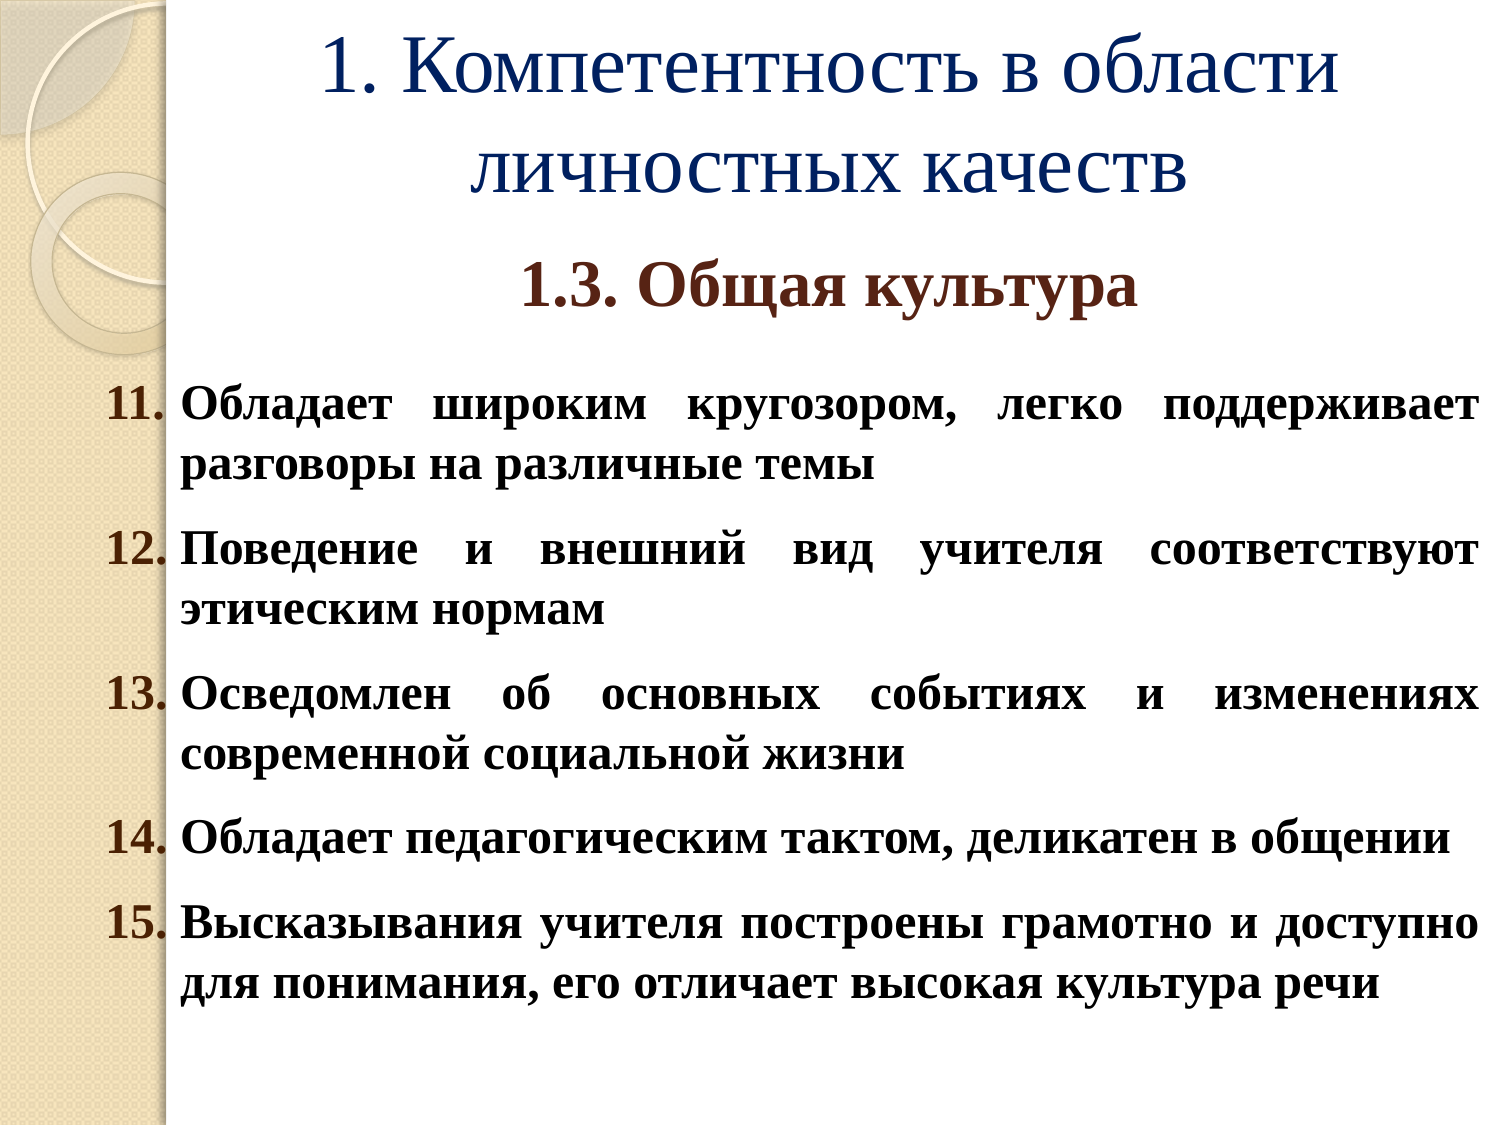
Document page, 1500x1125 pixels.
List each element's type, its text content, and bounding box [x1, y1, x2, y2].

text_box 1.3. Общая культура [159, 234, 1500, 326]
title 1. Компетентность в области личностных качеств [159, 3, 1500, 216]
list Обладает широким кругозором, легко поддерживает разговоры на различные темы Поведение и внешний вид учителя соответствуют этическим нормам Осведомлен об основных событиях и изменениях современной социальной жизни Обладает педагогическим тактом, деликатен в общении Высказывания учителя построены грамотно и доступно для понимания, его отличает высокая культура речи [76, 361, 1495, 1106]
